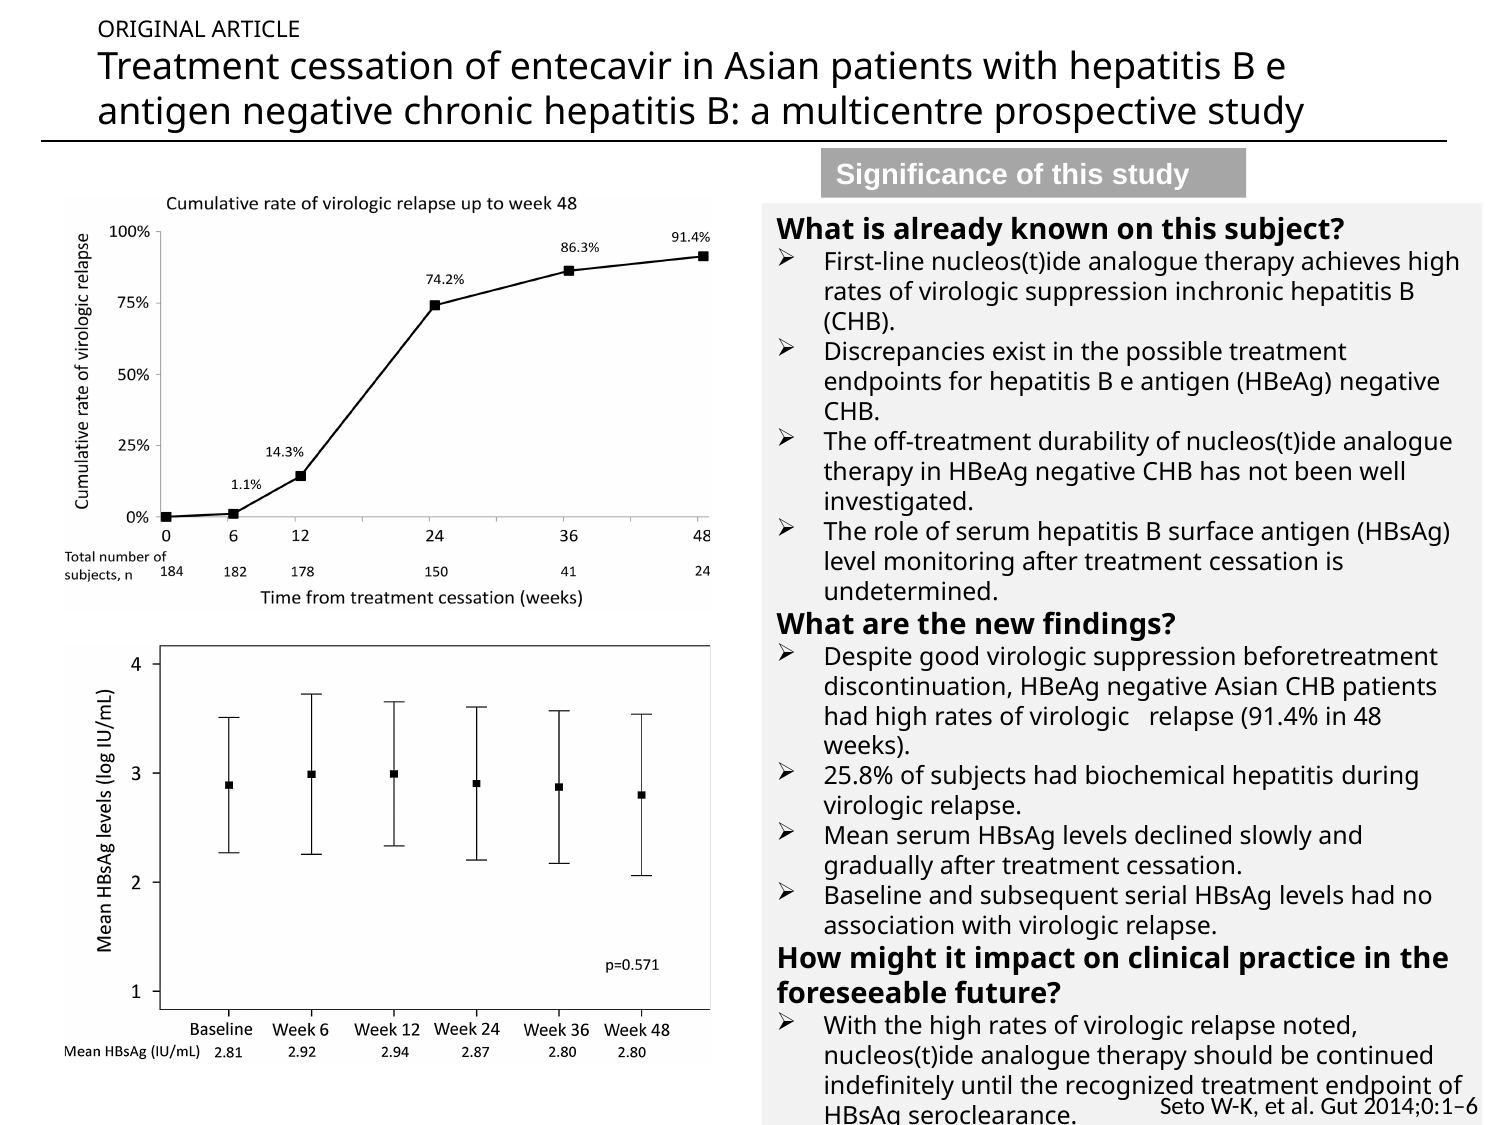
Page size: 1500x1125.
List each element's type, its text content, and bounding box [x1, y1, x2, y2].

picture [64, 195, 711, 612]
text_box What is already known on this subject? First-line nucleos(t)ide analogue therapy achieves high rates of virologic suppression inchronic hepatitis B (CHB). Discrepancies exist in the possible treatment endpoints for hepatitis B e antigen (HBeAg) negative CHB. The off-treatment durability of nucleos(t)ide analogue therapy in HBeAg negative CHB has not been well investigated. The role of serum hepatitis B surface antigen (HBsAg) level monitoring after treatment cessation is undetermined. What are the new findings? Despite good virologic suppression beforetreatment discontinuation, HBeAg negative Asian CHB patients had high rates of virologic relapse (91.4% in 48 weeks). 25.8% of subjects had biochemical hepatitis during virologic relapse. Mean serum HBsAg levels declined slowly and gradually after treatment cessation. Baseline and subsequent serial HBsAg levels had no association with virologic relapse. How might it impact on clinical practice in the foreseeable future? With the high rates of virologic relapse noted, nucleos(t)ide analogue therapy should be continued indefinitely until the recognized treatment endpoint of HBsAg seroclearance. [761, 203, 1483, 1125]
picture [64, 645, 711, 1064]
text_box ORIGINAL ARTICLE Treatment cessation of entecavir in Asian patients with hepatitis B e antigen negative chronic hepatitis B: a multicentre prospective study [82, 7, 1418, 140]
text_box Seto W-K, et al. Gut 2014;0:1–6 [1145, 1082, 1495, 1125]
text_box Significance of this study [821, 150, 1247, 198]
